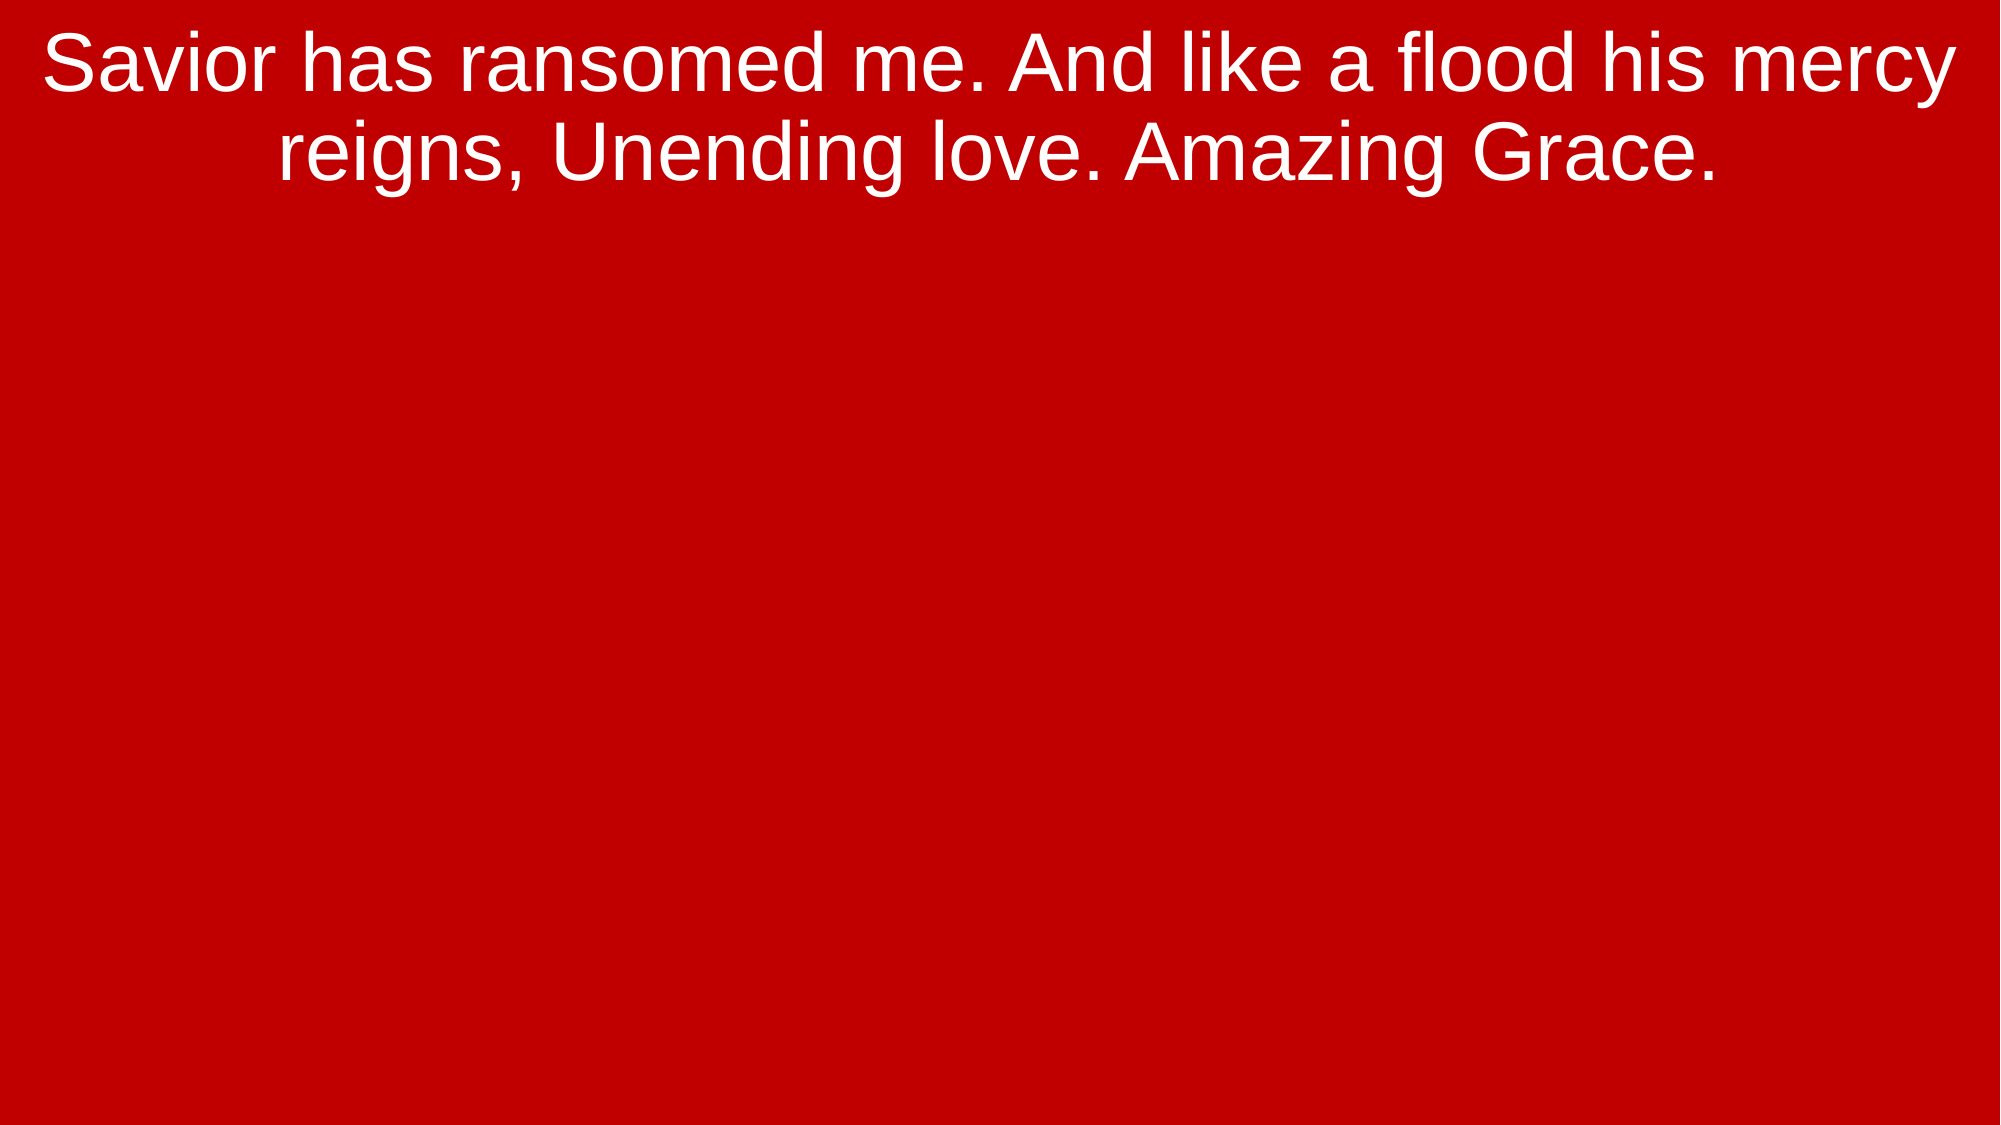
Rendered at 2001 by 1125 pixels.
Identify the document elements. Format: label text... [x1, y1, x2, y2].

list Savior has ransomed me. And like a flood his mercy reigns, Unending love. Amazing Grace. [0, 11, 2000, 925]
